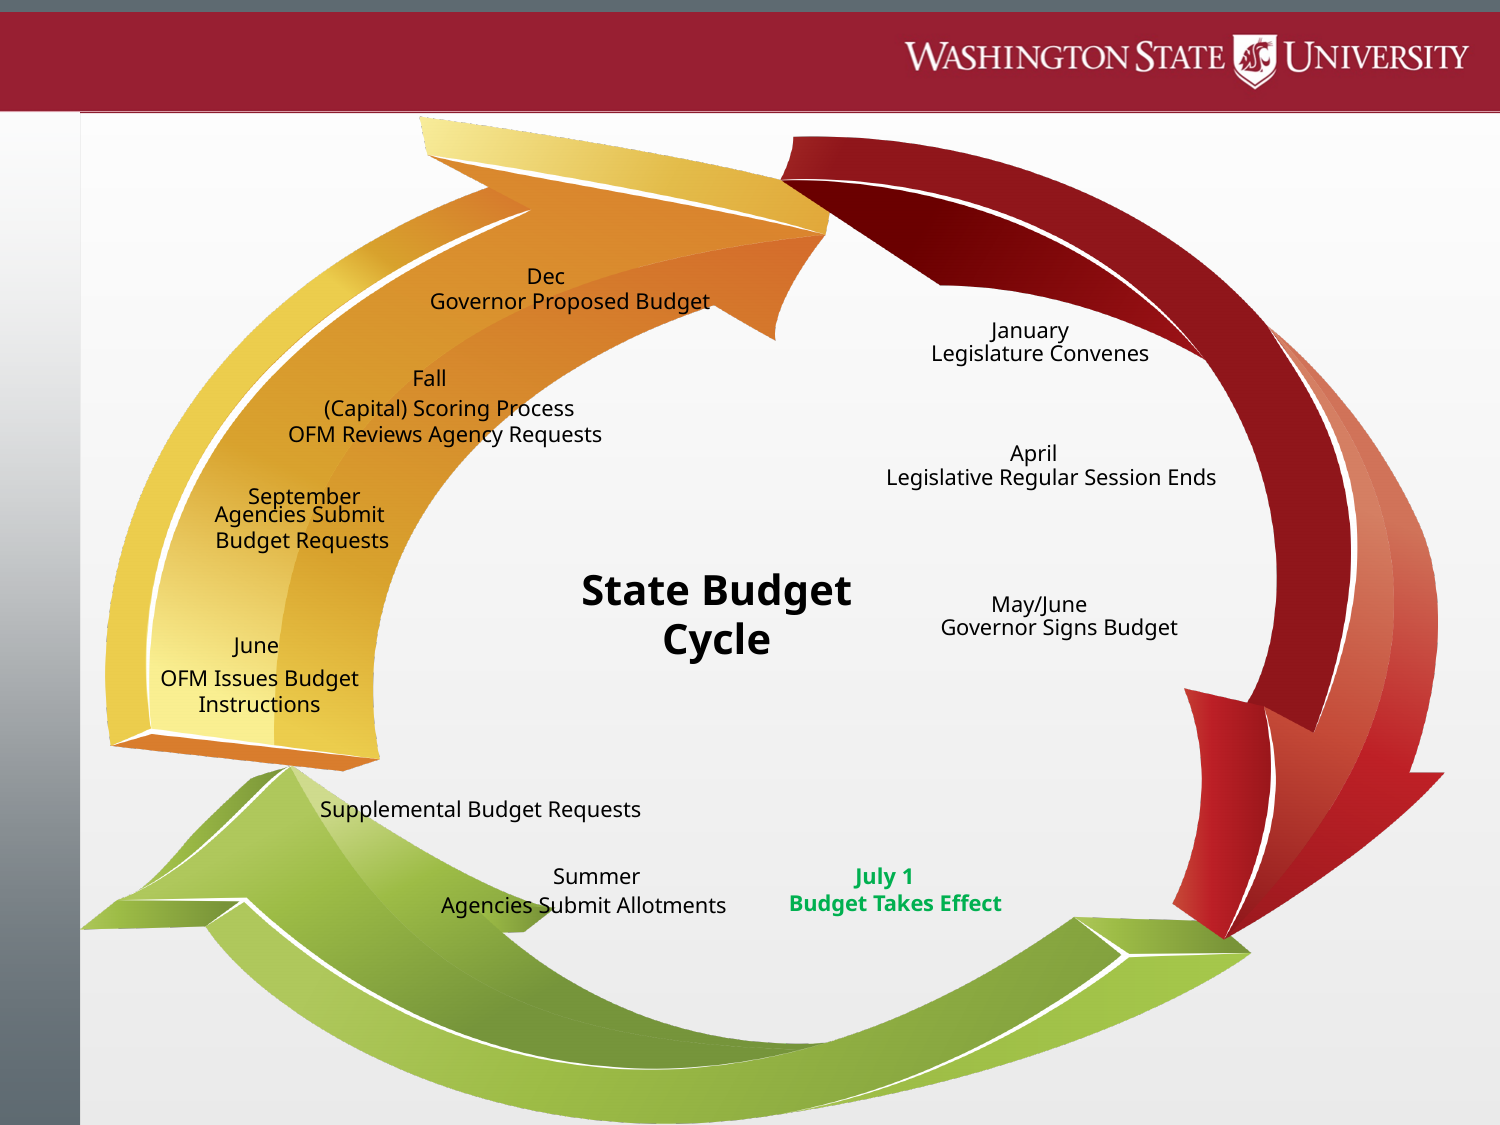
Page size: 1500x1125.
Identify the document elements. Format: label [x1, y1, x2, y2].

text_box [38, 474, 567, 562]
text_box [773, 855, 1092, 925]
text_box [925, 583, 1500, 648]
text_box [870, 431, 1500, 498]
text_box [415, 254, 996, 323]
text_box [425, 855, 771, 926]
text_box [915, 308, 1415, 375]
text_box [119, 624, 406, 728]
picture [0, 0, 1500, 1125]
text_box [305, 759, 751, 831]
text_box [273, 356, 921, 455]
